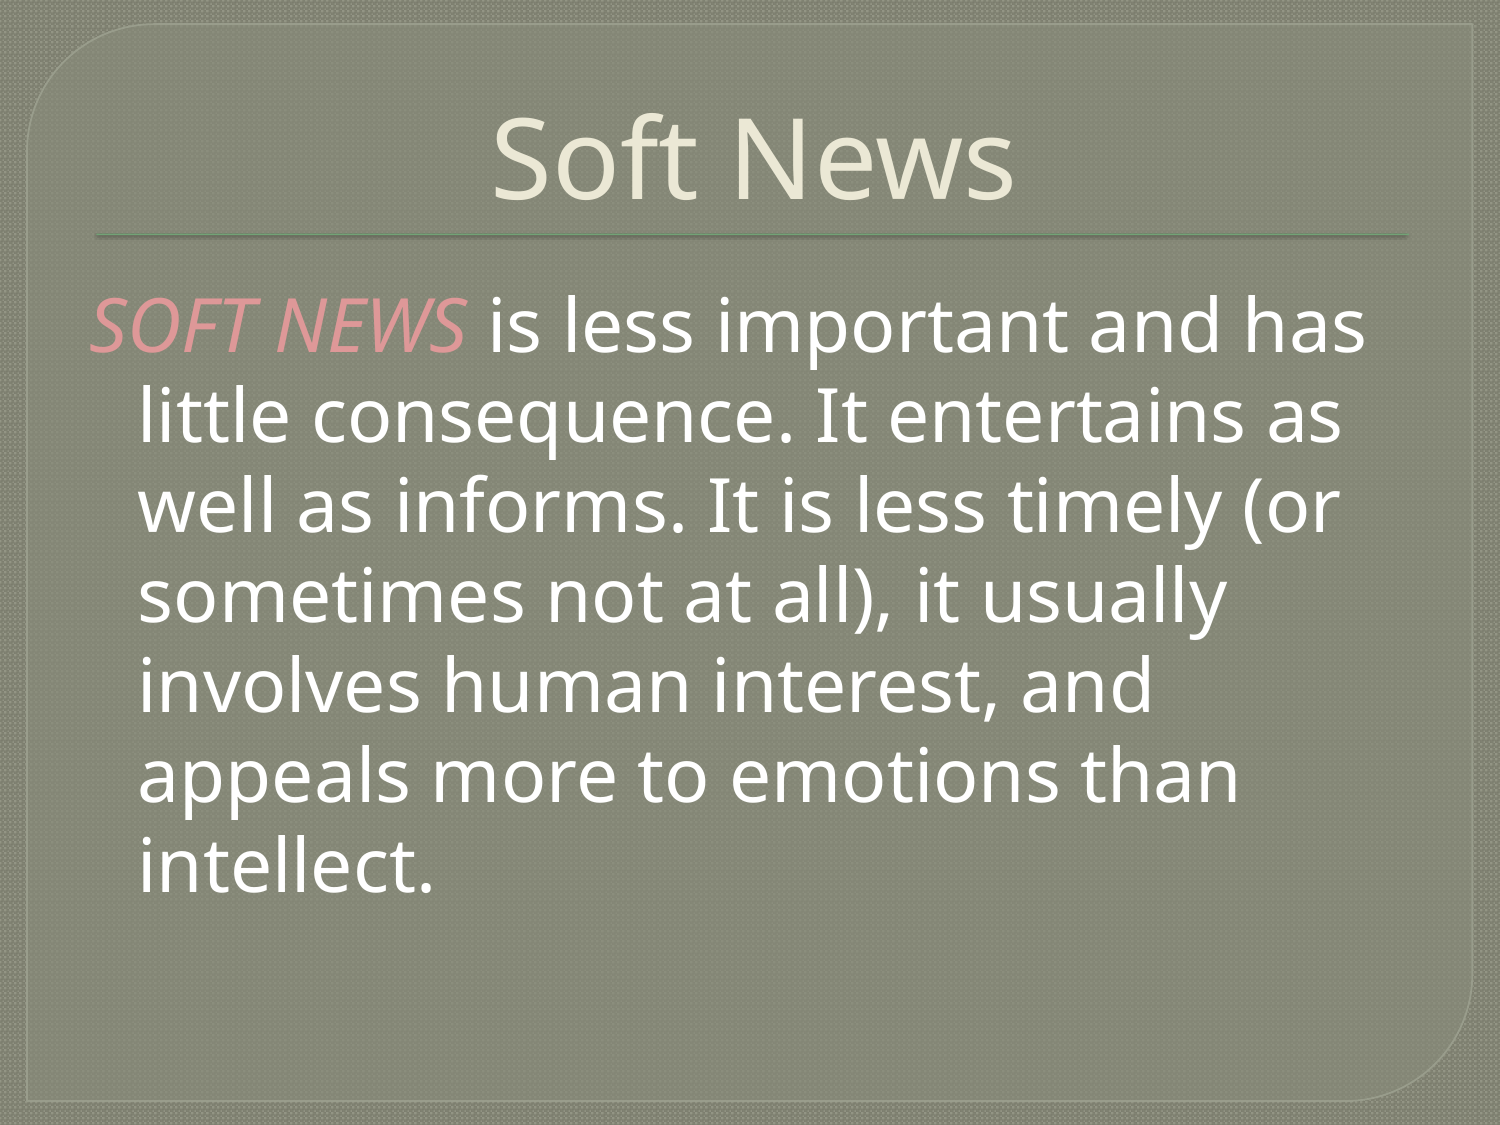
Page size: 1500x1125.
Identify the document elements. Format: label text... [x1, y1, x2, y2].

title Soft News [75, 41, 1425, 230]
list SOFT NEWS is less important and has little consequence. It entertains as well as informs. It is less timely (or sometimes not at all), it usually involves human interest, and appeals more to emotions than intellect. [75, 270, 1425, 1013]
